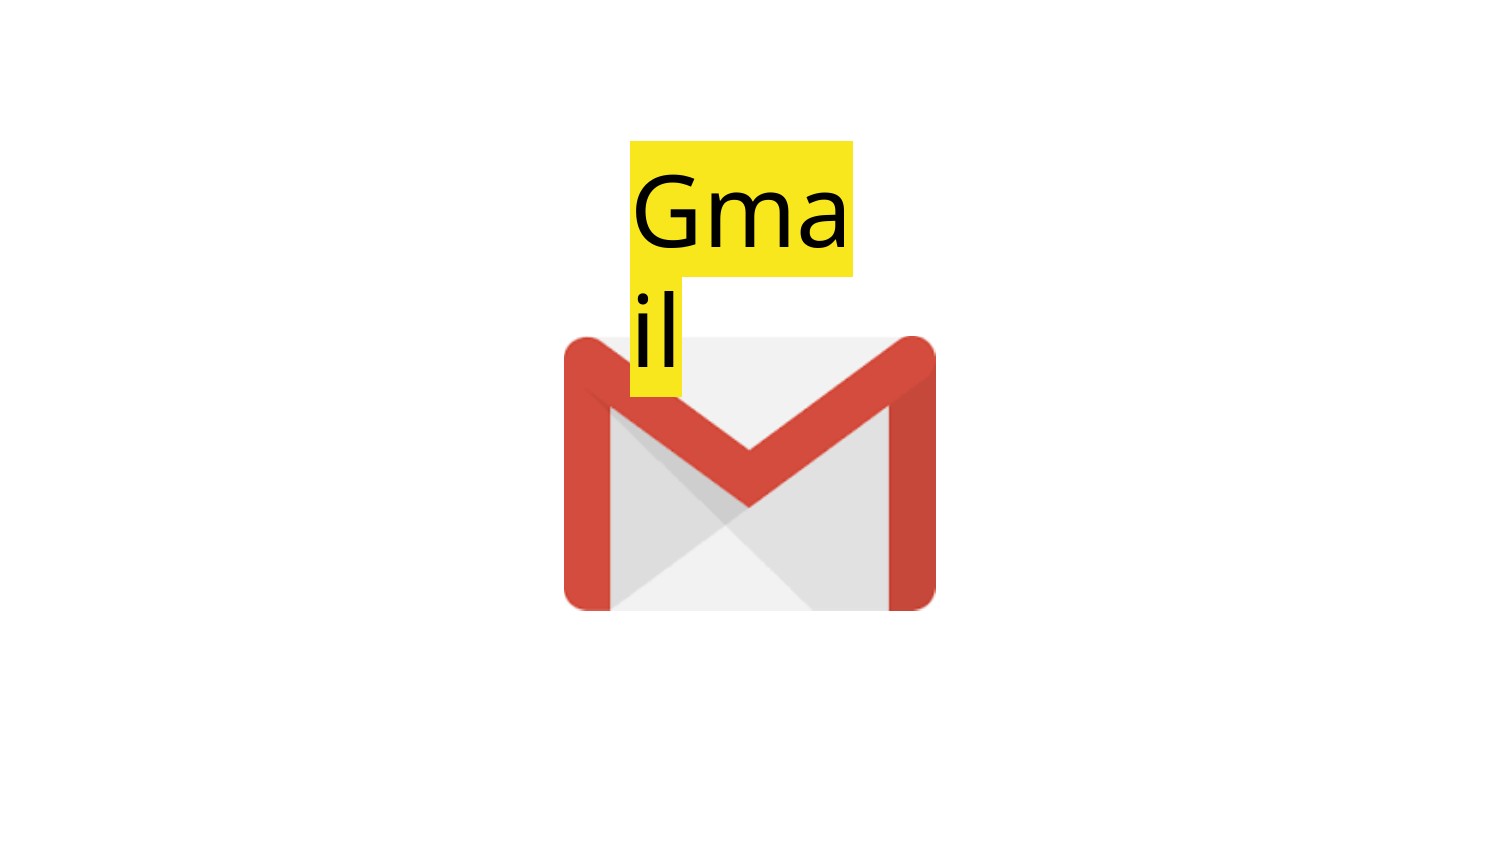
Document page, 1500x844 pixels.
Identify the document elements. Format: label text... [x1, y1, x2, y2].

title Gmail [615, 132, 886, 227]
picture [563, 336, 936, 611]
